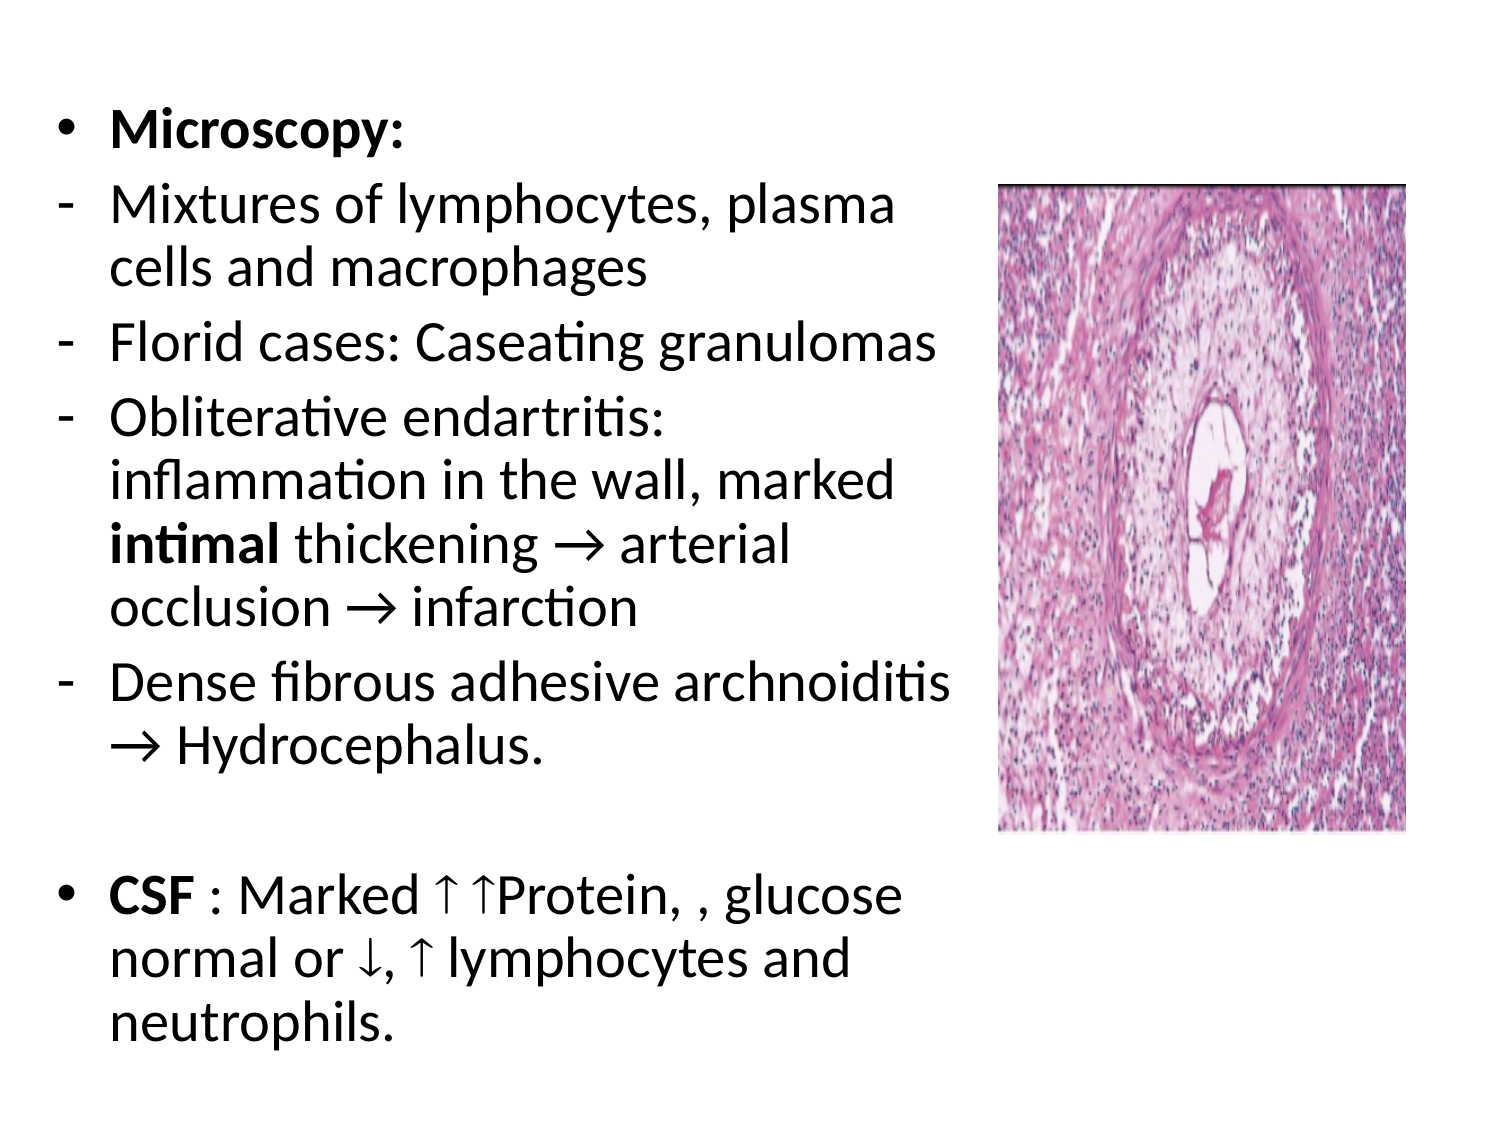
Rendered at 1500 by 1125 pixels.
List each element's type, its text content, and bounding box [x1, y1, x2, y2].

picture [997, 184, 1406, 835]
list Microscopy: Mixtures of lymphocytes, plasma cells and macrophages Florid cases: Caseating granulomas Obliterative endartritis: inflammation in the wall, marked intimal thickening → arterial occlusion → infarction Dense fibrous adhesive archnoiditis → Hydrocephalus. CSF : Marked  Protein, , glucose normal or ,  lymphocytes and neutrophils. [41, 90, 999, 1071]
